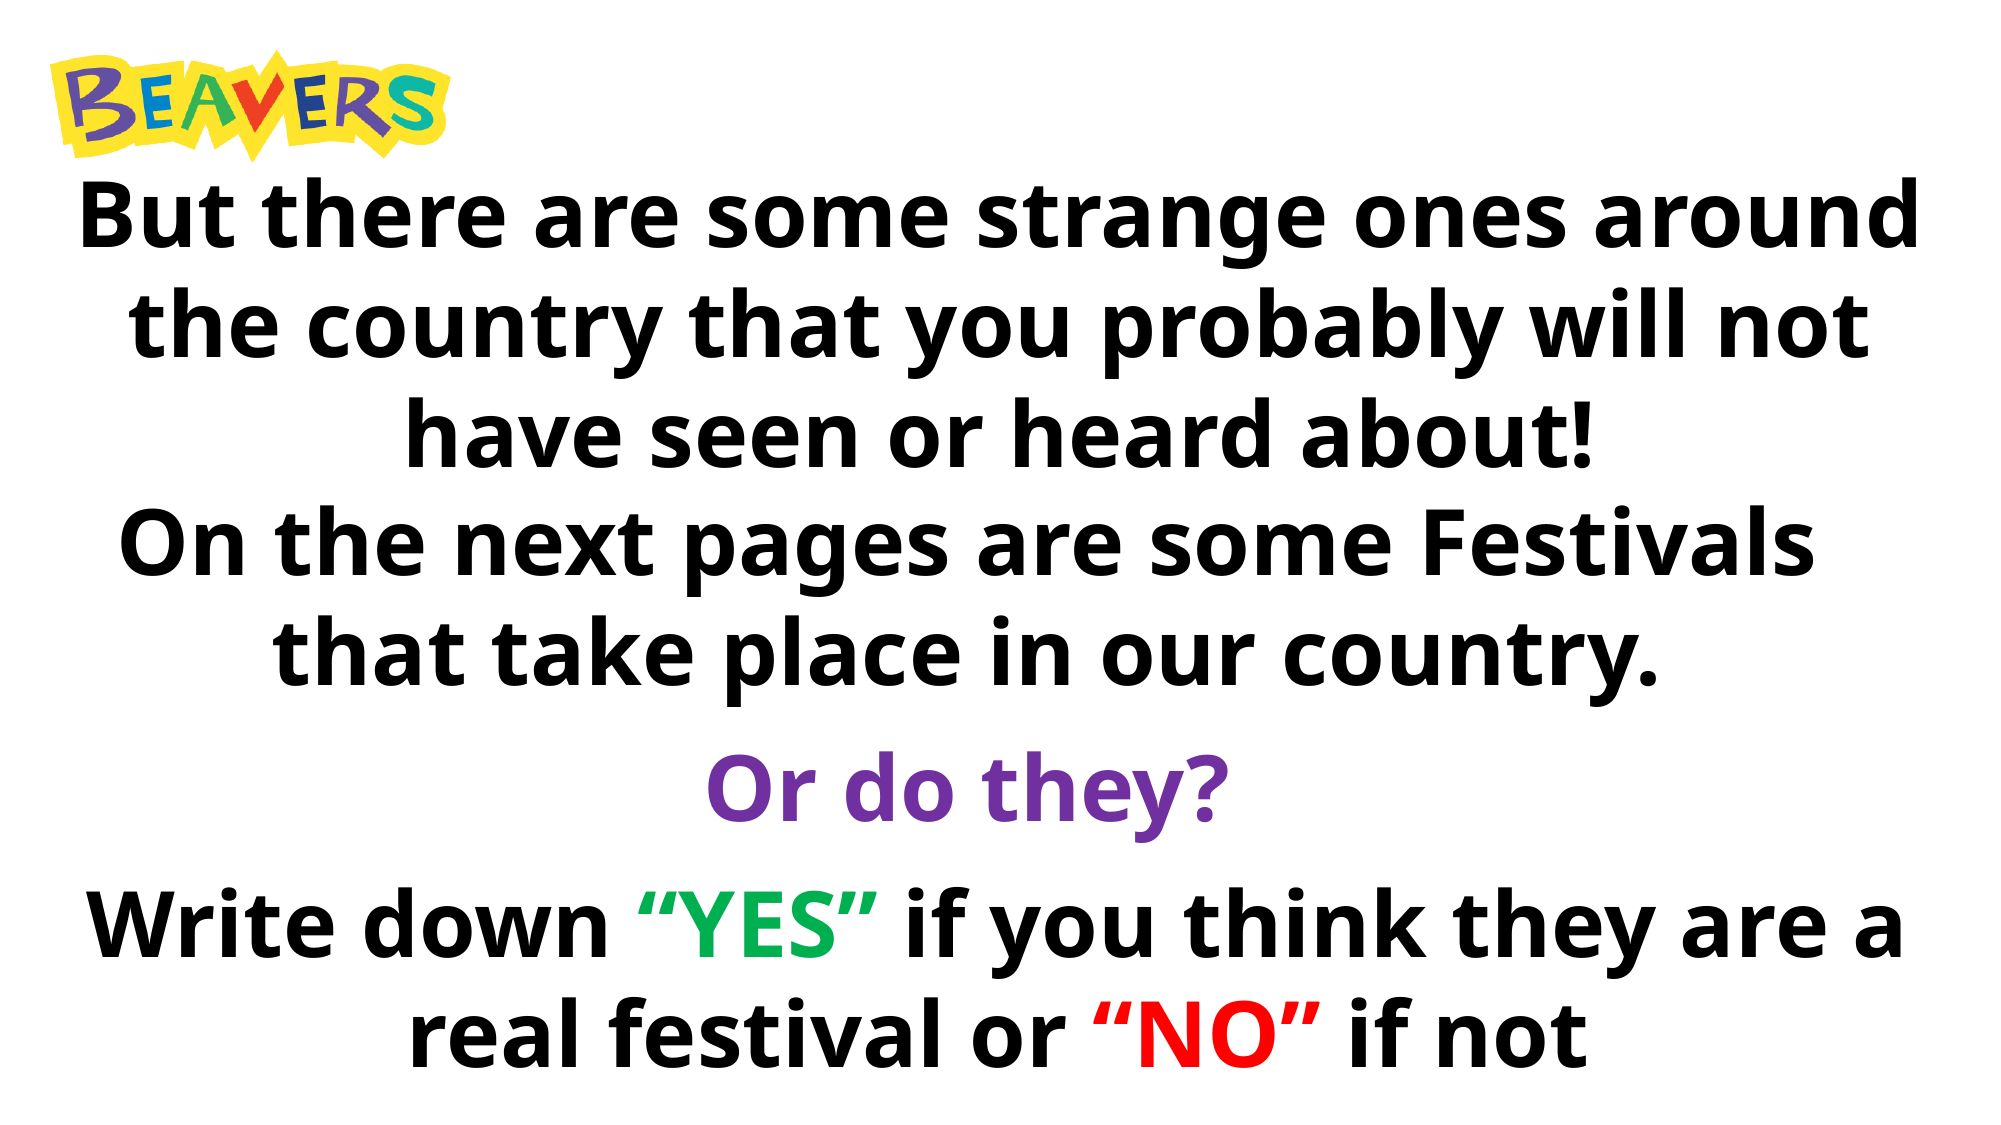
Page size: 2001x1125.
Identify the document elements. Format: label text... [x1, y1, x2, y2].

picture [49, 49, 451, 163]
text_box On the next pages are some Festivals that take place in our country. [14, 476, 1921, 712]
text_box Or do they? [467, 722, 1468, 848]
text_box But there are some strange ones around the country that you probably will not have seen or heard about! [45, 148, 1955, 494]
text_box Write down “YES” if you think they are a real festival or “NO” if not [45, 858, 1951, 1094]
